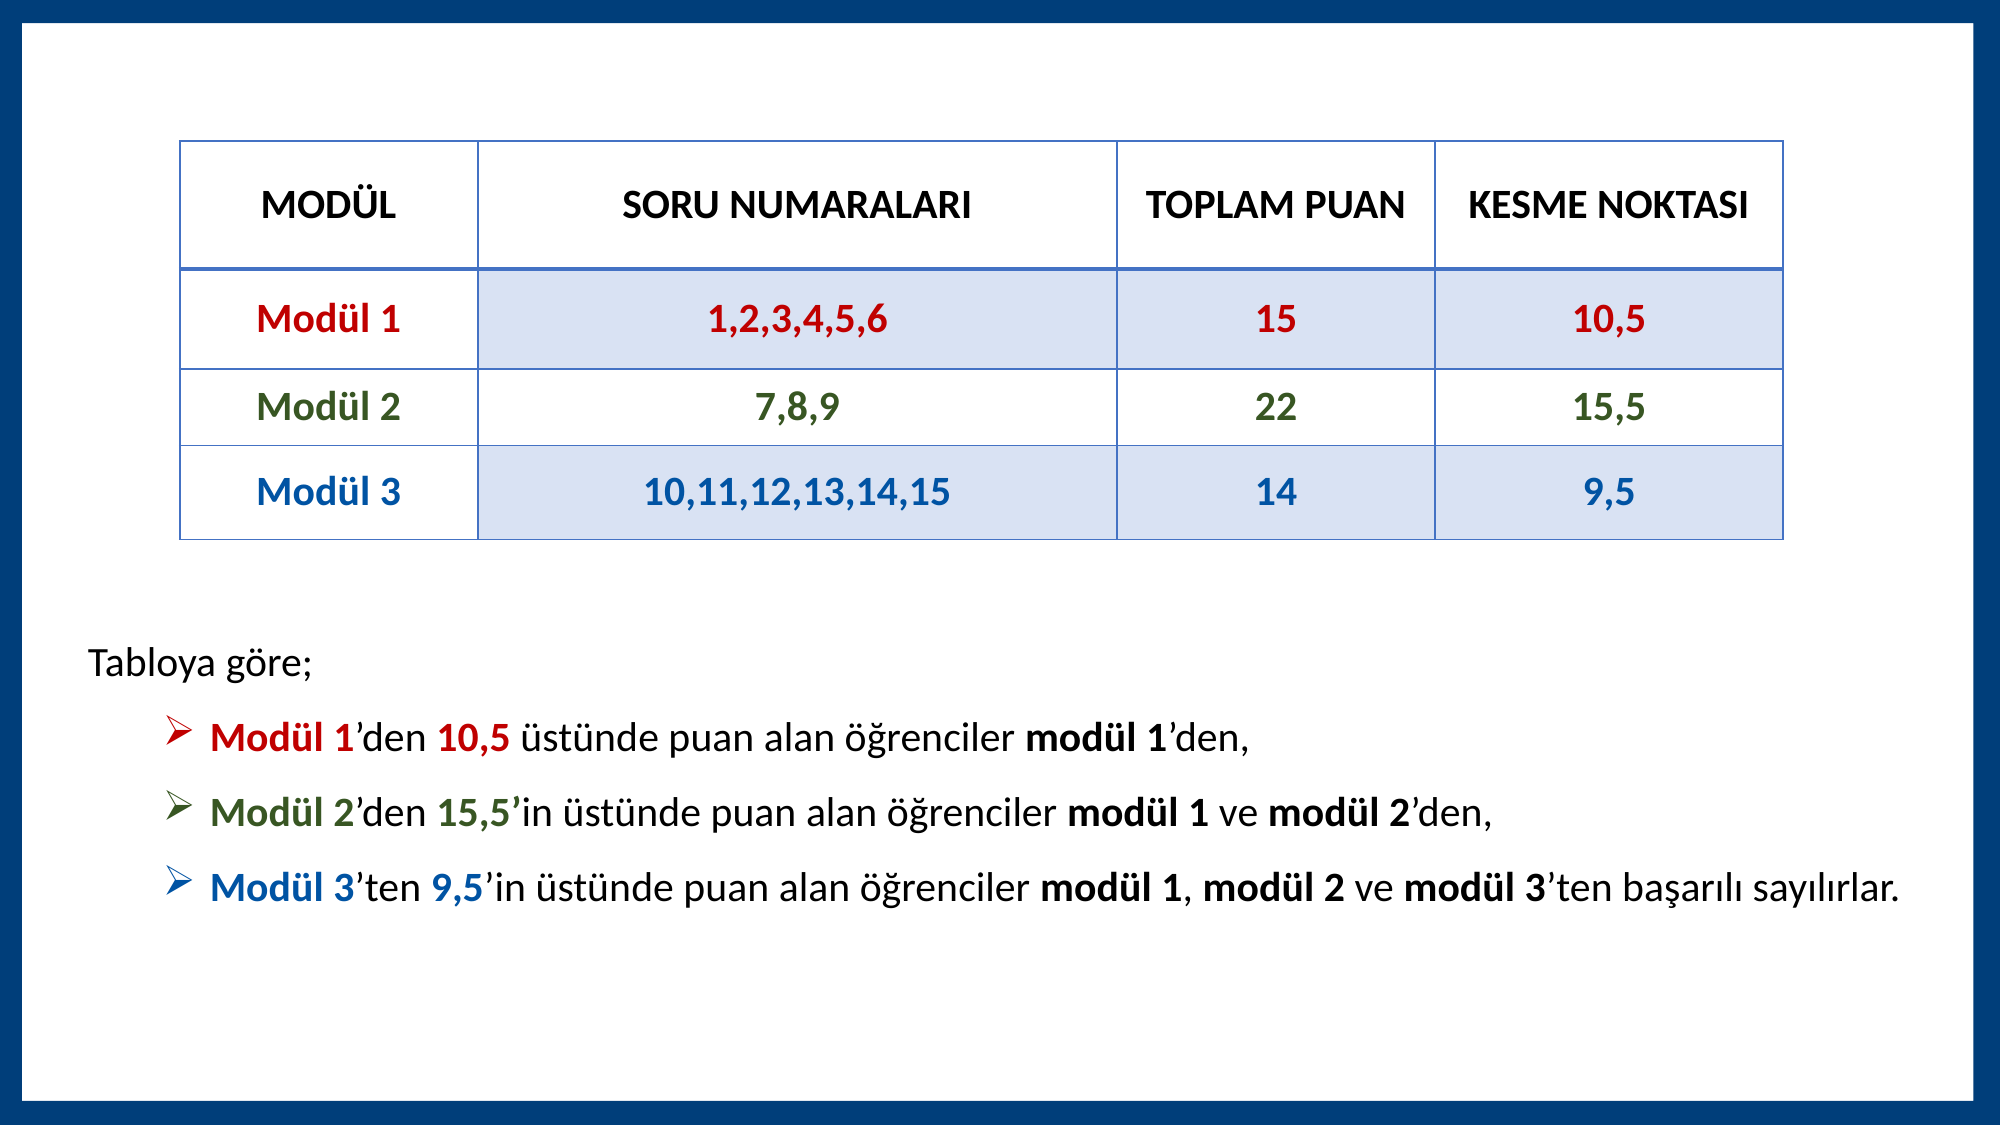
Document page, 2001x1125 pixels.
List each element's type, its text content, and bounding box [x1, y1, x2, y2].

table_cell Modül 1 [181, 271, 477, 368]
table_header TOPLAM PUAN [1118, 142, 1434, 267]
text_box Tabloya göre; Modül 1’den 10,5 üstünde puan alan öğrenciler modül 1’den, Modül 2’den 15,5’in üstünde puan alan öğrenciler modül 1 ve modül 2’den, Modül 3’ten 9,5’in üstünde puan alan öğrenciler modül 1, modül 2 ve modül 3’ten başarılı sayılırlar. [73, 602, 1927, 918]
table_cell 22 [1118, 370, 1434, 445]
table_header MODÜL [181, 142, 477, 267]
table_cell Modül 2 [181, 370, 477, 445]
table_cell 15 [1118, 271, 1434, 368]
table_cell 9,5 [1436, 446, 1782, 539]
table_cell 1,2,3,4,5,6 [479, 271, 1116, 368]
table_cell 15,5 [1436, 370, 1782, 445]
table_cell 10,5 [1436, 271, 1782, 368]
text_box [0, 0, 2000, 1125]
table_header KESME NOKTASI [1436, 142, 1782, 267]
table_header SORU NUMARALARI [479, 142, 1116, 267]
table_cell 10,11,12,13,14,15 [479, 446, 1116, 539]
table_cell 7,8,9 [479, 370, 1116, 445]
table_cell Modül 3 [181, 446, 477, 539]
table_cell 14 [1118, 446, 1434, 539]
